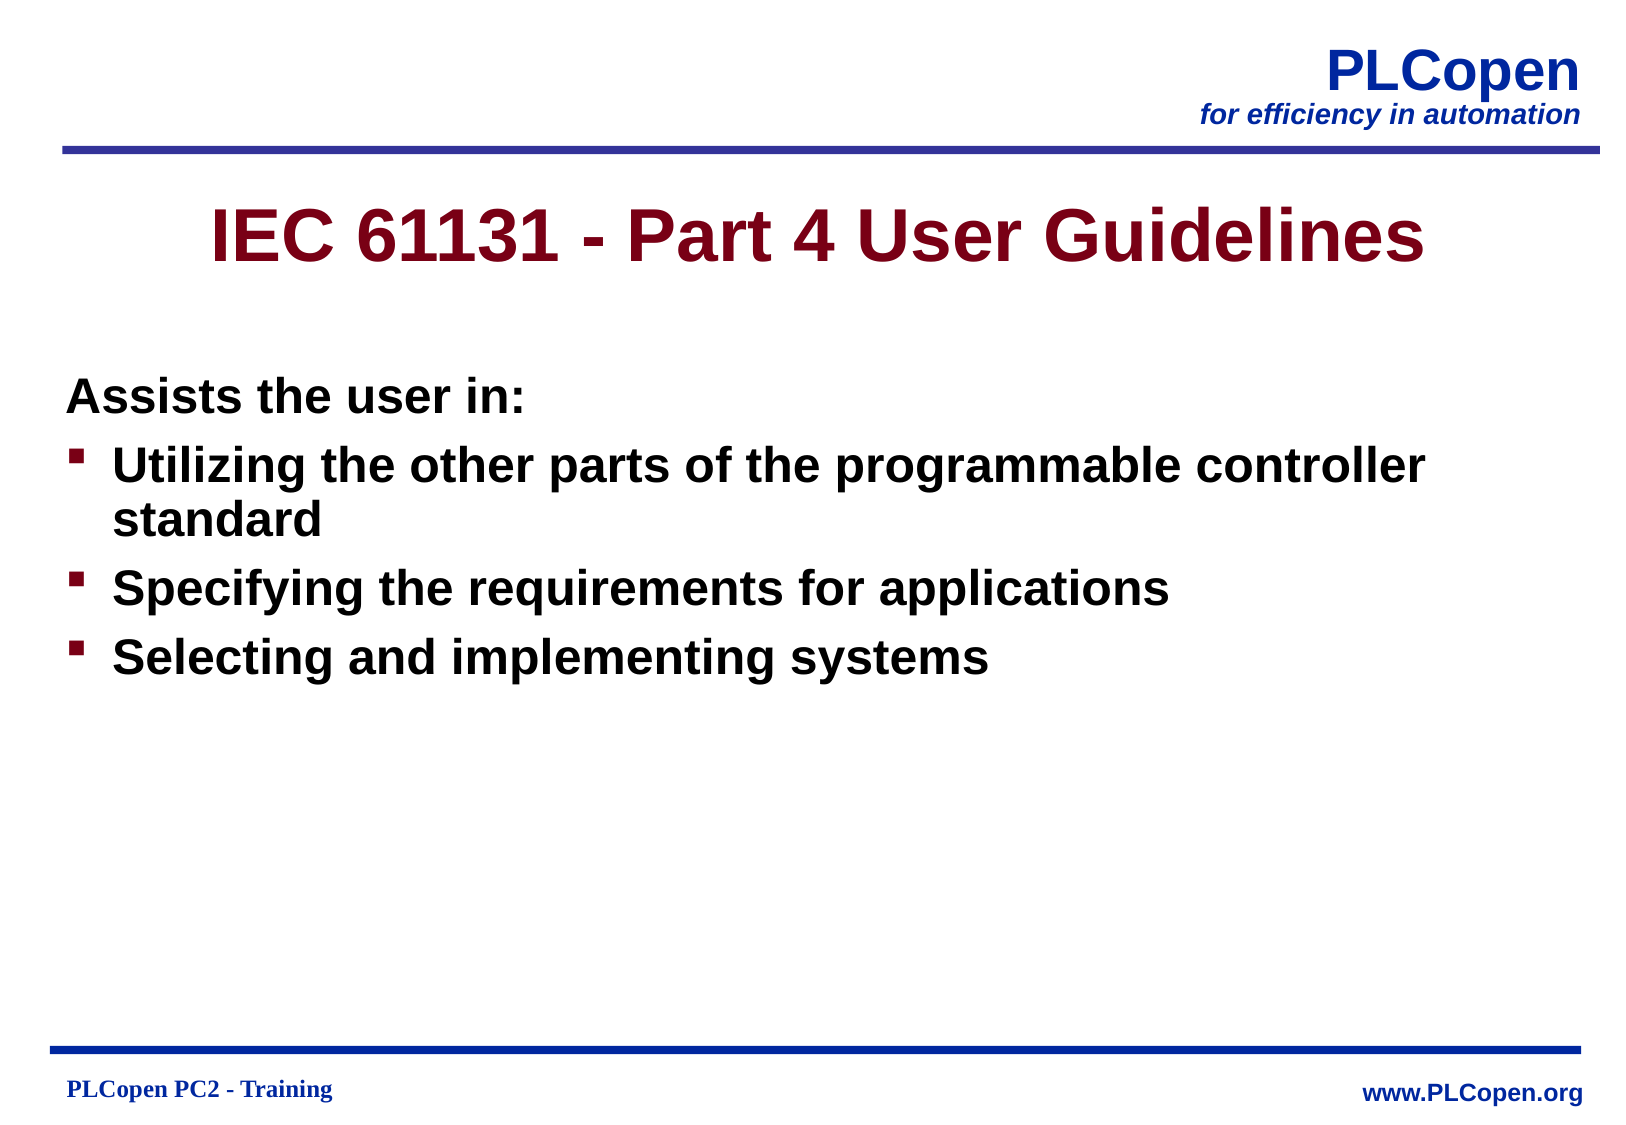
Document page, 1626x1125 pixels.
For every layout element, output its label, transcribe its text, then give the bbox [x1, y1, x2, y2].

text_box [125, 1038, 463, 1100]
list Assists the user in: Utilizing the other parts of the programmable controller standard Specifying the requirements for applications Selecting and implementing systems [50, 362, 1588, 1038]
title IEC 61131 - Part 4 User Guidelines [50, 174, 1588, 300]
text_box [562, 1038, 1063, 1100]
footer PLCopen PC2 - Training [50, 1050, 350, 1125]
